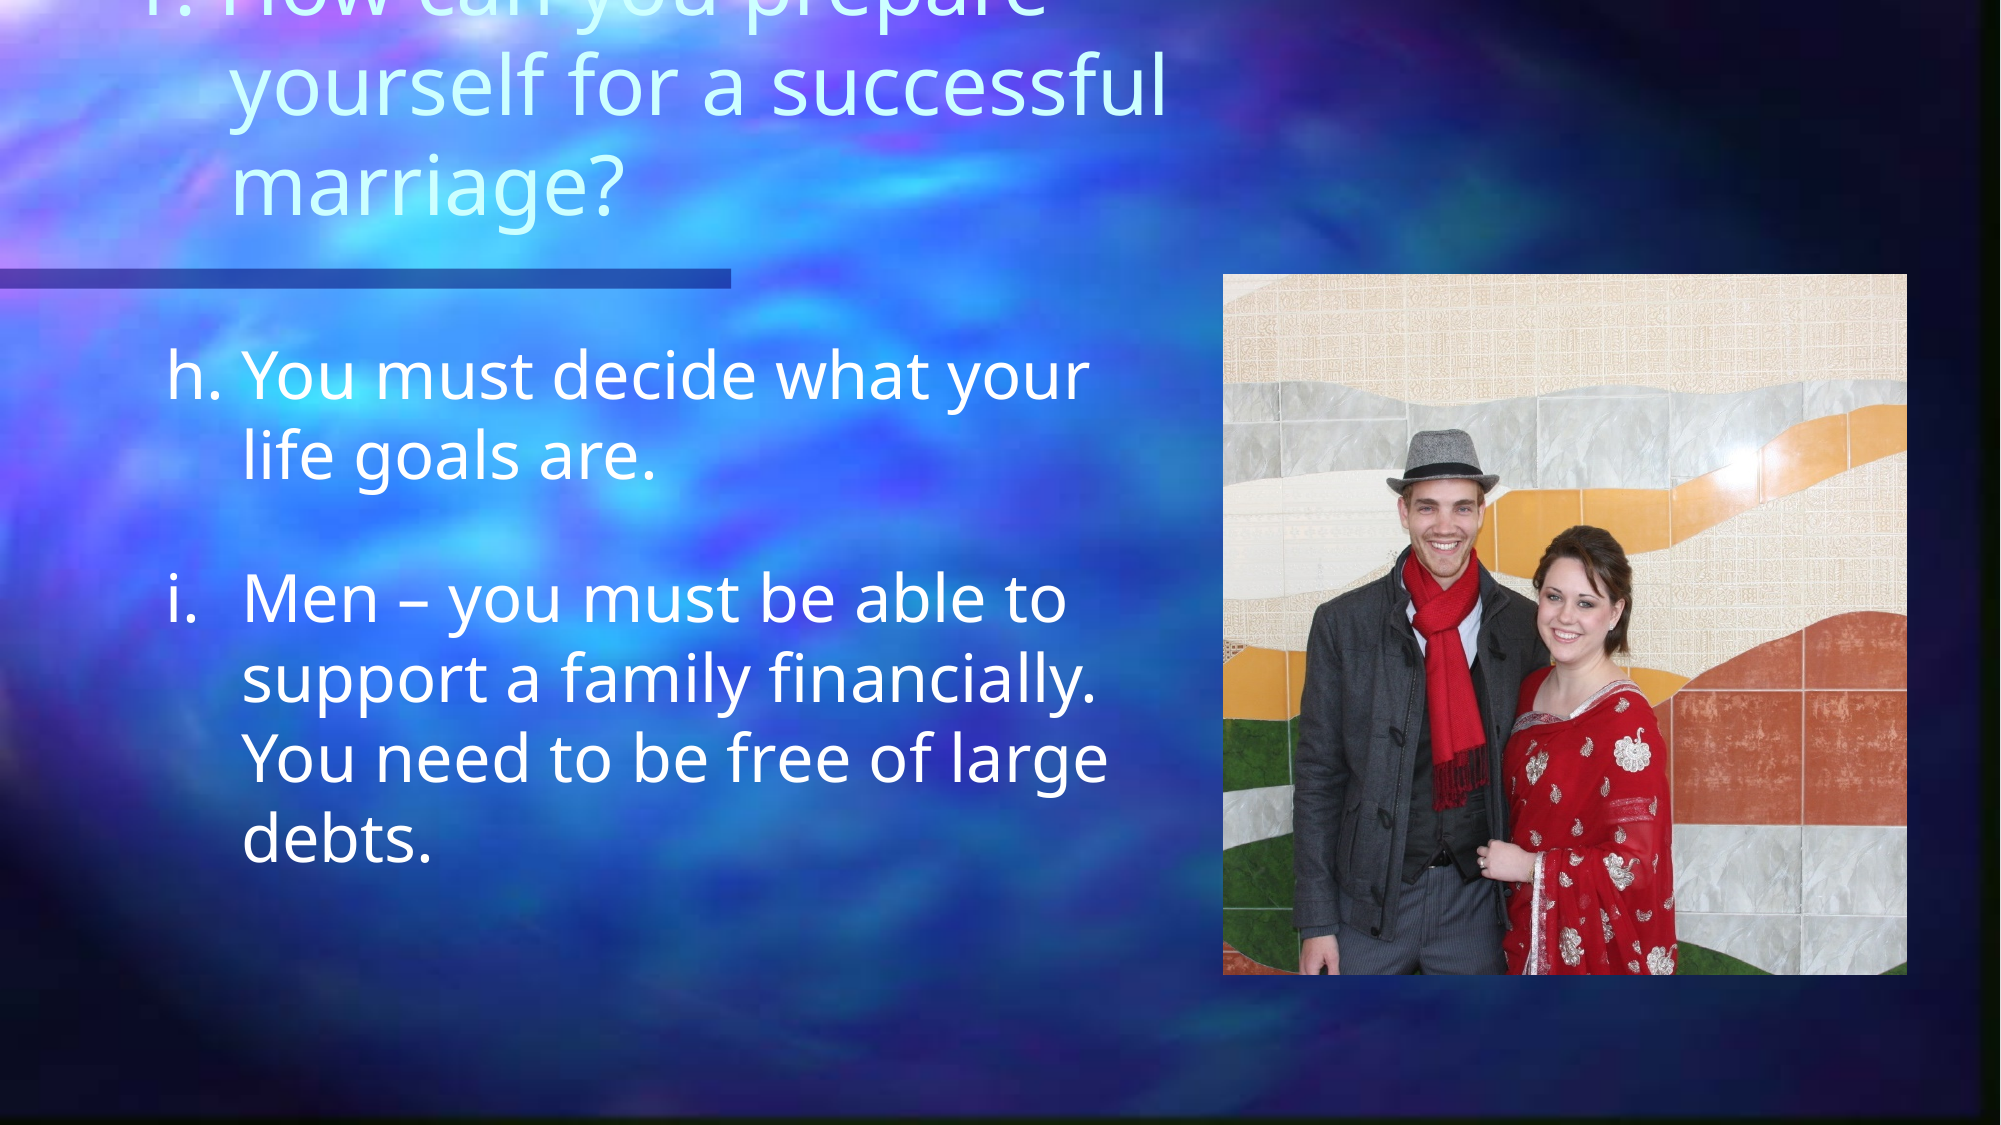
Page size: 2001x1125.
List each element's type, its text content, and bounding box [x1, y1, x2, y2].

picture [0, 0, 2001, 1125]
list h. You must decide what your life goals are. i. Men – you must be able to support a family financially. You need to be free of large debts. [150, 324, 1138, 1000]
title 1. How can you prepare yourself for a successful marriage? [112, 62, 1388, 350]
